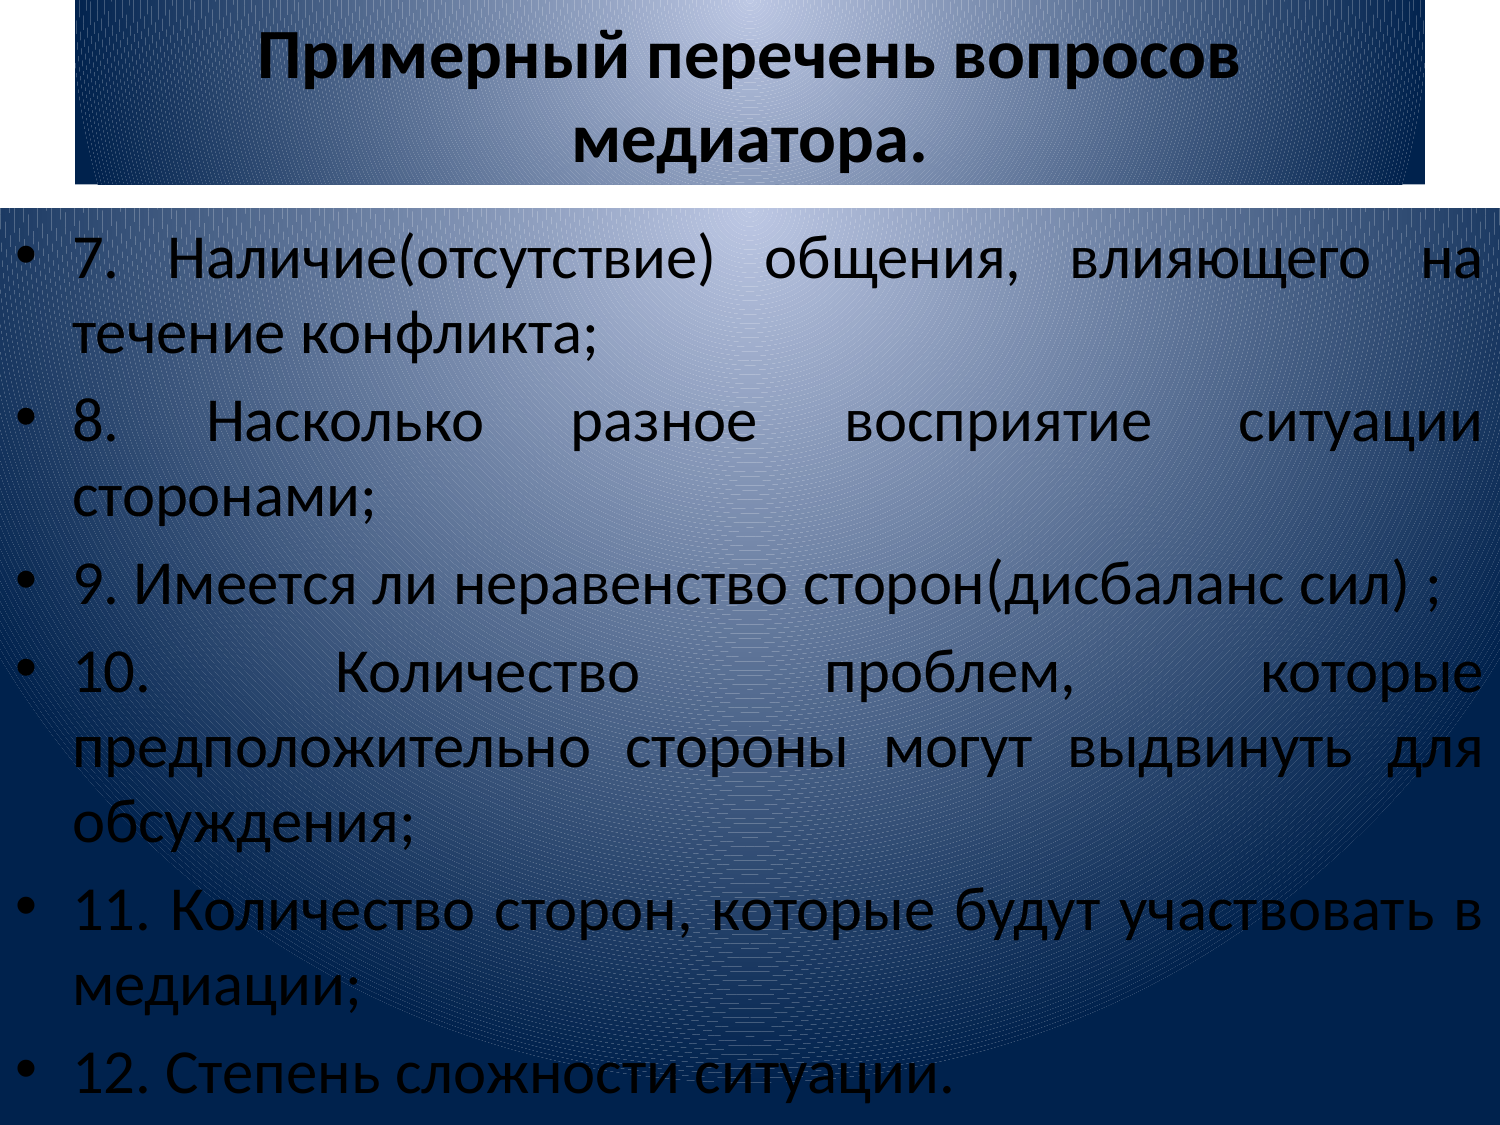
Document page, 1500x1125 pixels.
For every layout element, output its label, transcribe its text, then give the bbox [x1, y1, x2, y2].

list 7. Наличие(отсутствие) общения, влияющего на течение конфликта; 8. Насколько разное восприятие ситуации сторонами; 9. Имеется ли неравенство сторон(дисбаланс сил) ; 10. Количество проблем, которые предположительно стороны могут выдвинуть для обсуждения; 11. Количество сторон, которые будут участвовать в медиации; 12. Степень сложности ситуации. [0, 208, 1500, 1125]
title Примерный перечень вопросов медиатора. [75, 0, 1425, 185]
